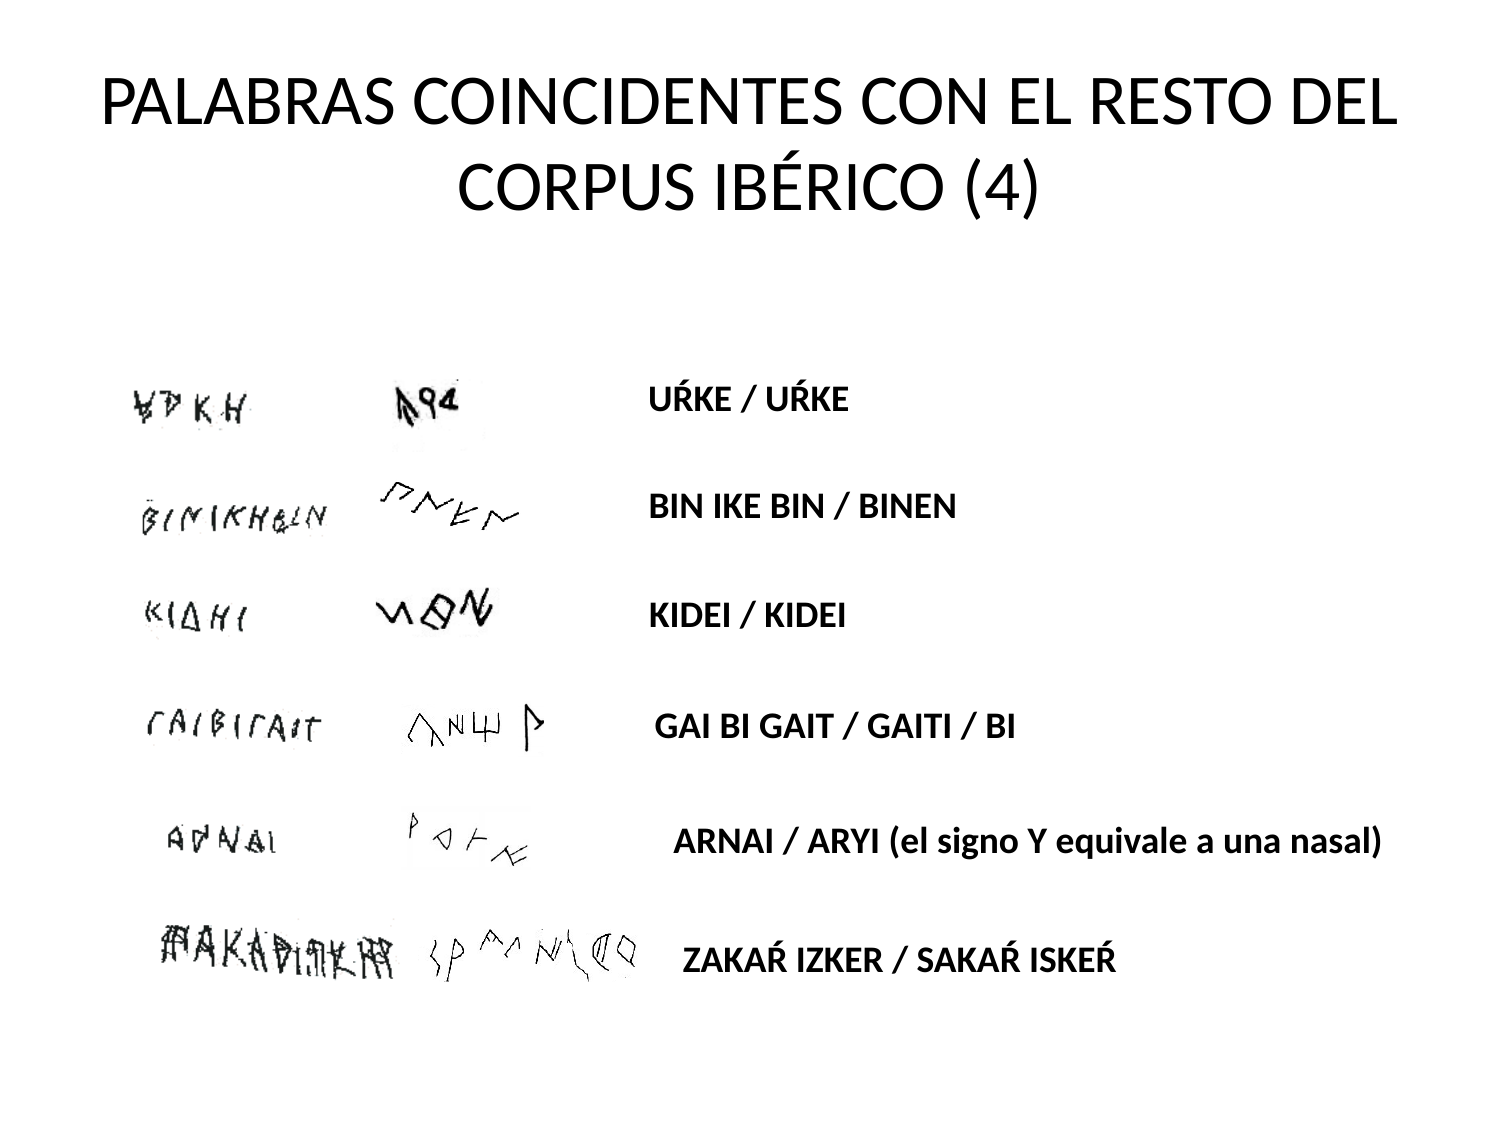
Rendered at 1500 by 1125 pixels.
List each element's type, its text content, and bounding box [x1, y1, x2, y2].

text_box PALABRAS COINCIDENTES CON EL RESTO DEL CORPUS IBÉRICO (4) [75, 45, 1425, 233]
picture [401, 806, 532, 870]
picture [369, 575, 503, 650]
picture [111, 373, 273, 437]
text_box UŔKE / UŔKE [633, 366, 865, 427]
text_box ZAKAŔ IZKER / SAKAŔ ISKEŔ [668, 927, 1133, 988]
picture [517, 697, 545, 757]
picture [371, 470, 526, 552]
text_box KIDEI / KIDEI [634, 582, 863, 642]
picture [401, 703, 506, 764]
picture [159, 822, 285, 883]
picture [416, 918, 646, 994]
picture [371, 373, 488, 453]
picture [155, 916, 402, 995]
picture [135, 591, 264, 645]
text_box ARNAI / ARYI (el signo Y equivale a una nasal) [658, 808, 1399, 869]
picture [135, 485, 340, 538]
picture [140, 688, 340, 760]
text_box BIN IKE BIN / BINEN [633, 473, 973, 534]
text_box GAI BI GAIT / GAITI / BI [639, 693, 1032, 754]
